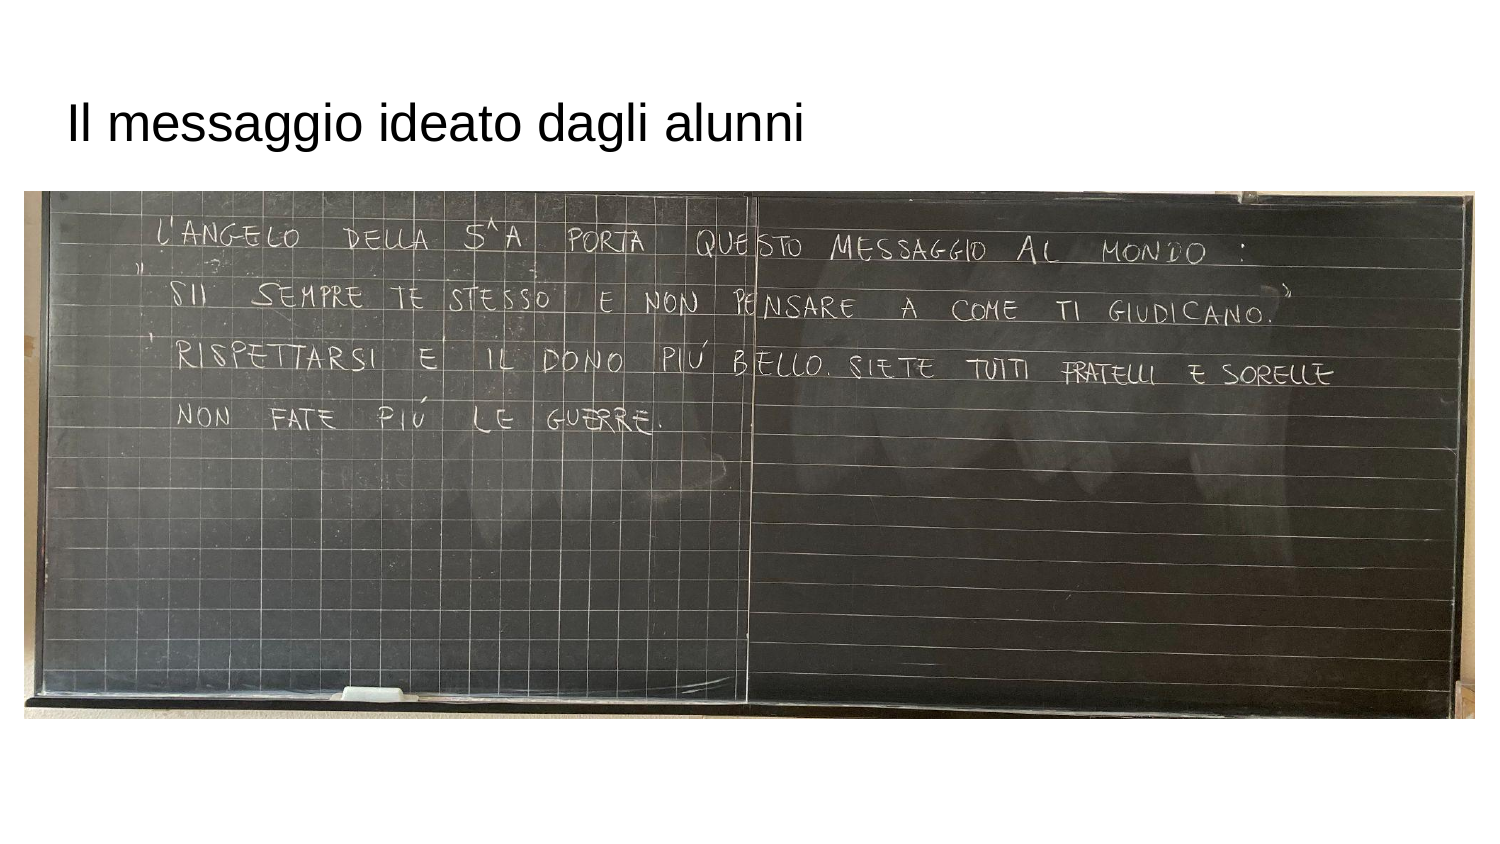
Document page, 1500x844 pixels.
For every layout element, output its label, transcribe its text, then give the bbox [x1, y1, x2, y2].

picture [24, 191, 1476, 719]
title Il messaggio ideato dagli alunni [51, 72, 1449, 167]
